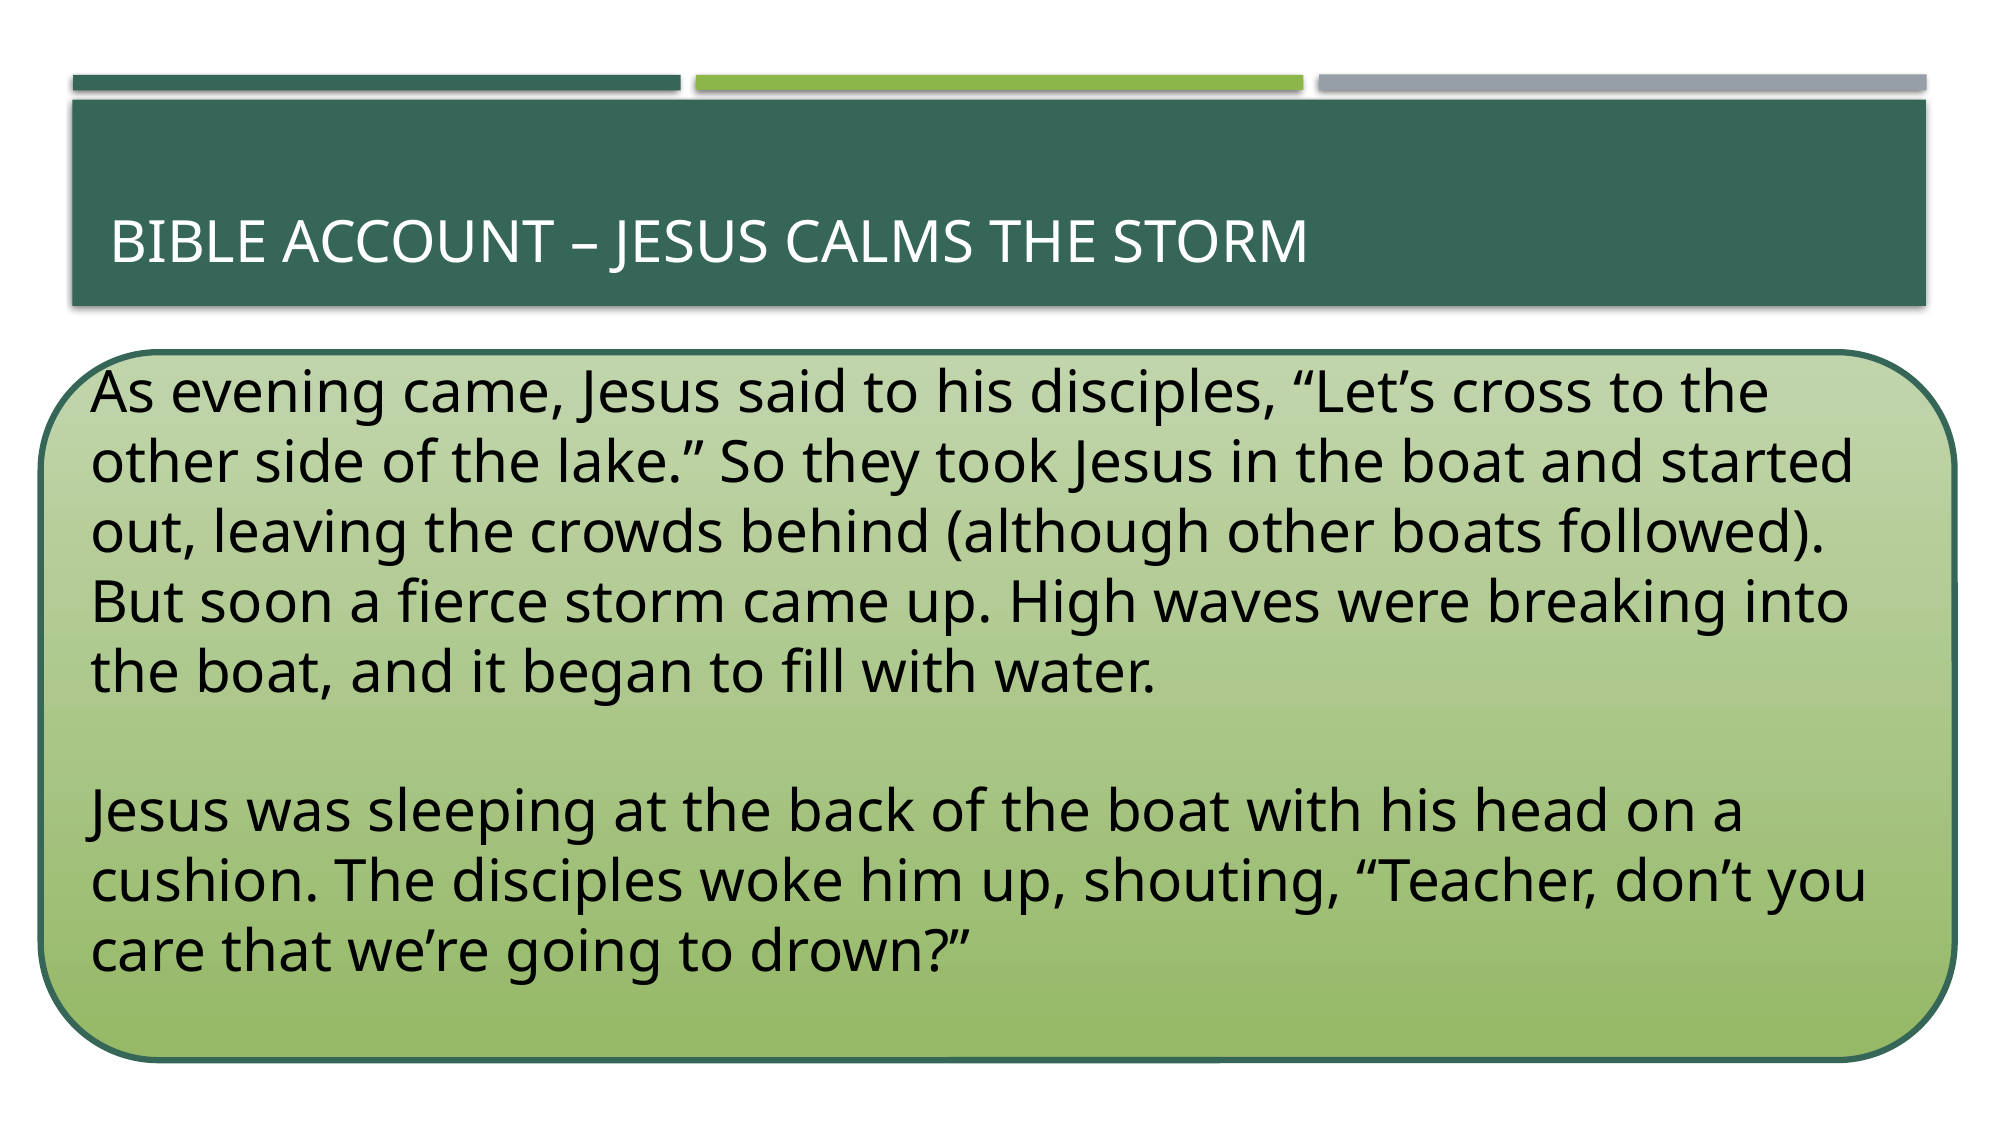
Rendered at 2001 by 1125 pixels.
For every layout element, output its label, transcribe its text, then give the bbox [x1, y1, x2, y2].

text_box As evening came, Jesus said to his disciples, “Let’s cross to the other side of the lake.” So they took Jesus in the boat and started out, leaving the crowds behind (although other boats followed). But soon a fierce storm came up. High waves were breaking into the boat, and it began to fill with water. Jesus was sleeping at the back of the boat with his head on a cushion. The disciples woke him up, shouting, “Teacher, don’t you care that we’re going to drown?” [39, 351, 1956, 1062]
title Bible account – Jesus calms the storm [94, 119, 1904, 282]
